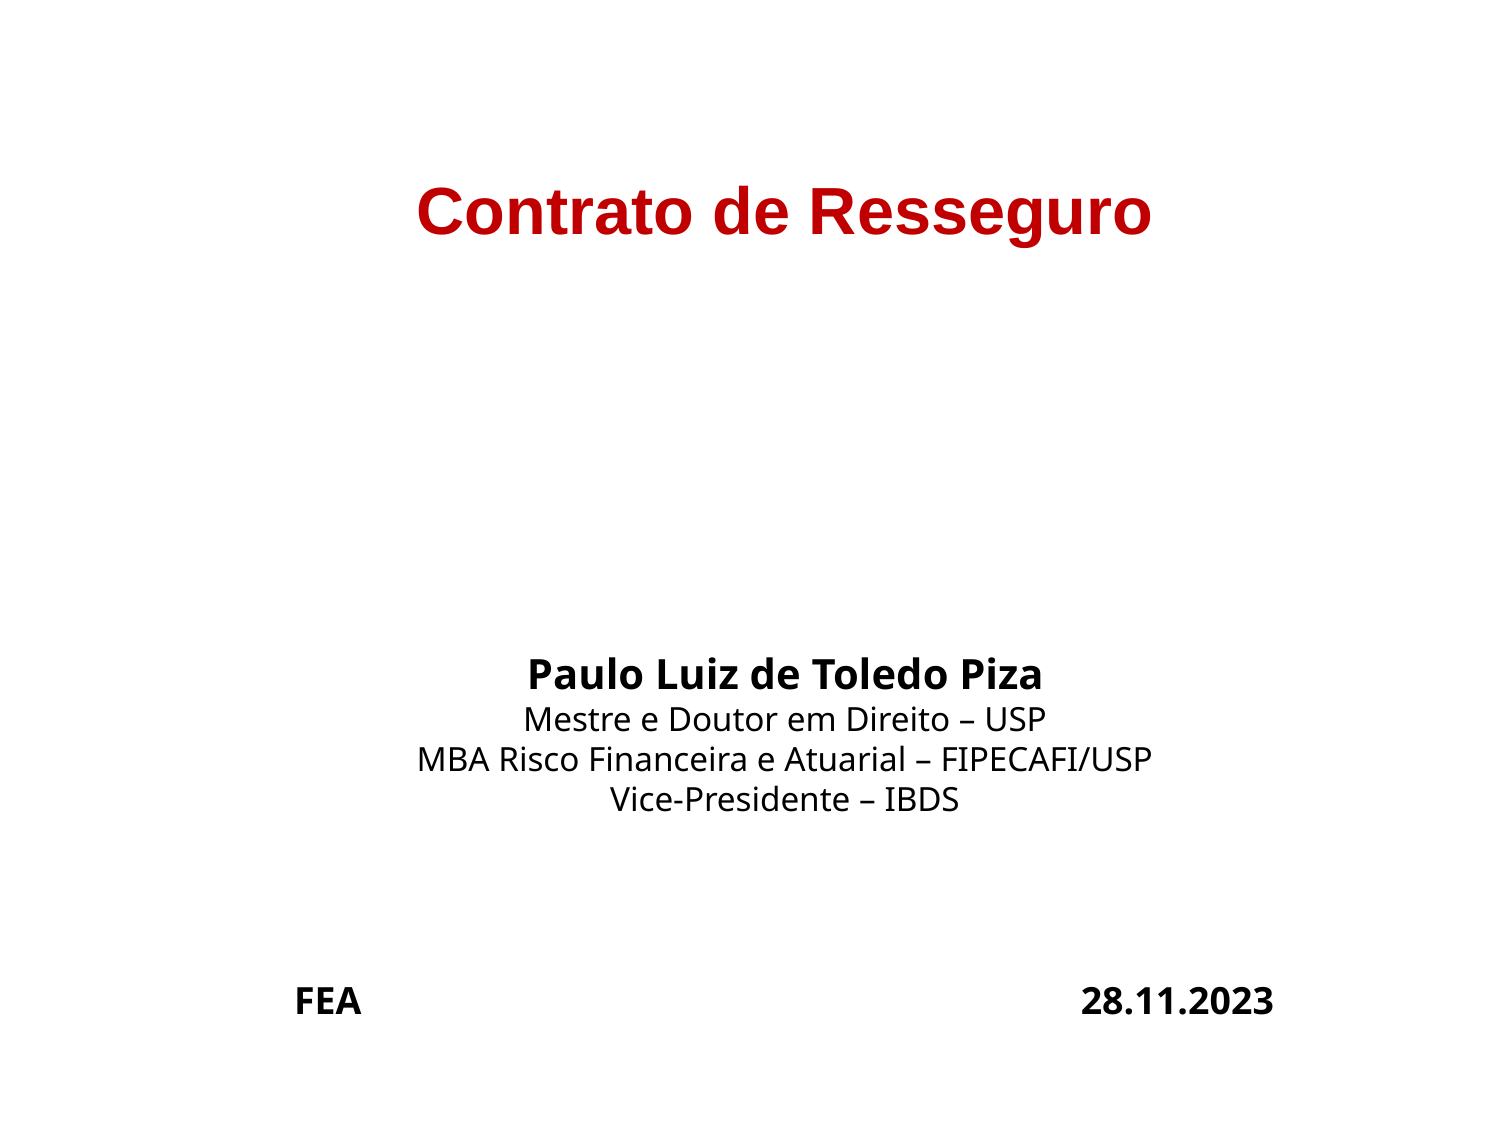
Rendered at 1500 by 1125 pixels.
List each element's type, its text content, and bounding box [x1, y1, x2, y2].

text_box Contrato de Resseguro Paulo Luiz de Toledo Piza Mestre e Doutor em Direito – USP MBA Risco Financeira e Atuarial – FIPECAFI/USP Vice-Presidente – IBDS FEA 28.11.2023 [194, 160, 1376, 1000]
